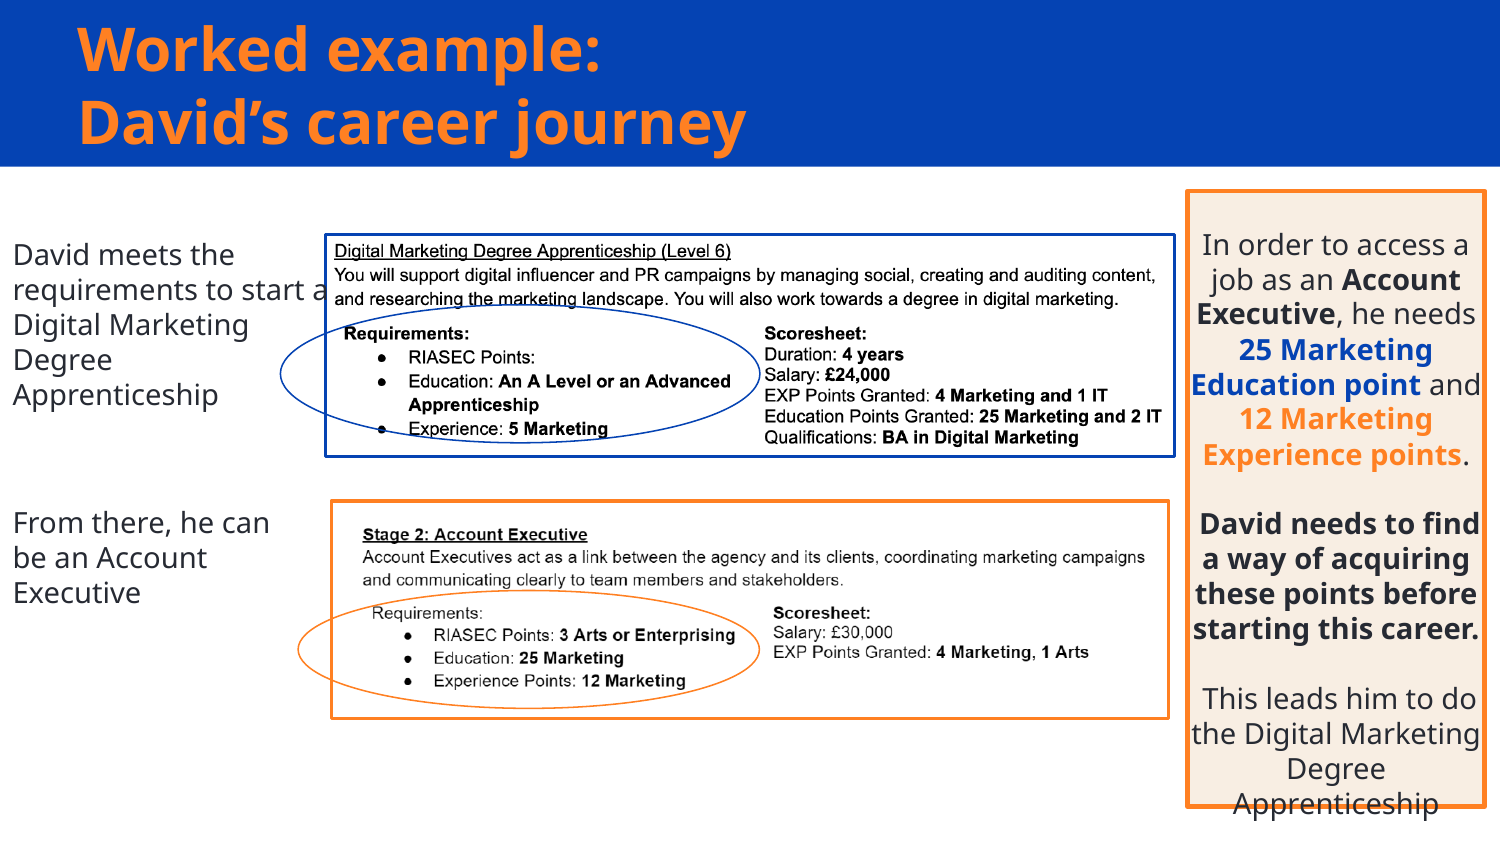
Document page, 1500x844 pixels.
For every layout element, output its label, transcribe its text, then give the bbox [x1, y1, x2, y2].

text_box In order to access a job as an Account Executive, he needs 25 Marketing Education point and 12 Marketing Experience points. David needs to find a way of acquiring these points before starting this career. This leads him to do the Digital Marketing Degree Apprenticeship [1187, 191, 1485, 807]
title Worked example: David’s career journey [62, 41, 998, 127]
picture [332, 502, 1168, 717]
text_box [298, 620, 327, 678]
picture [326, 236, 1174, 456]
text_box David meets the requirements to start a Digital Marketing Degree Apprenticeship [12, 236, 324, 395]
text_box [292, 395, 321, 413]
text_box [1282, 717, 1498, 822]
text_box [82, 127, 625, 152]
text_box From there, he can be an Account Executive [12, 504, 291, 623]
